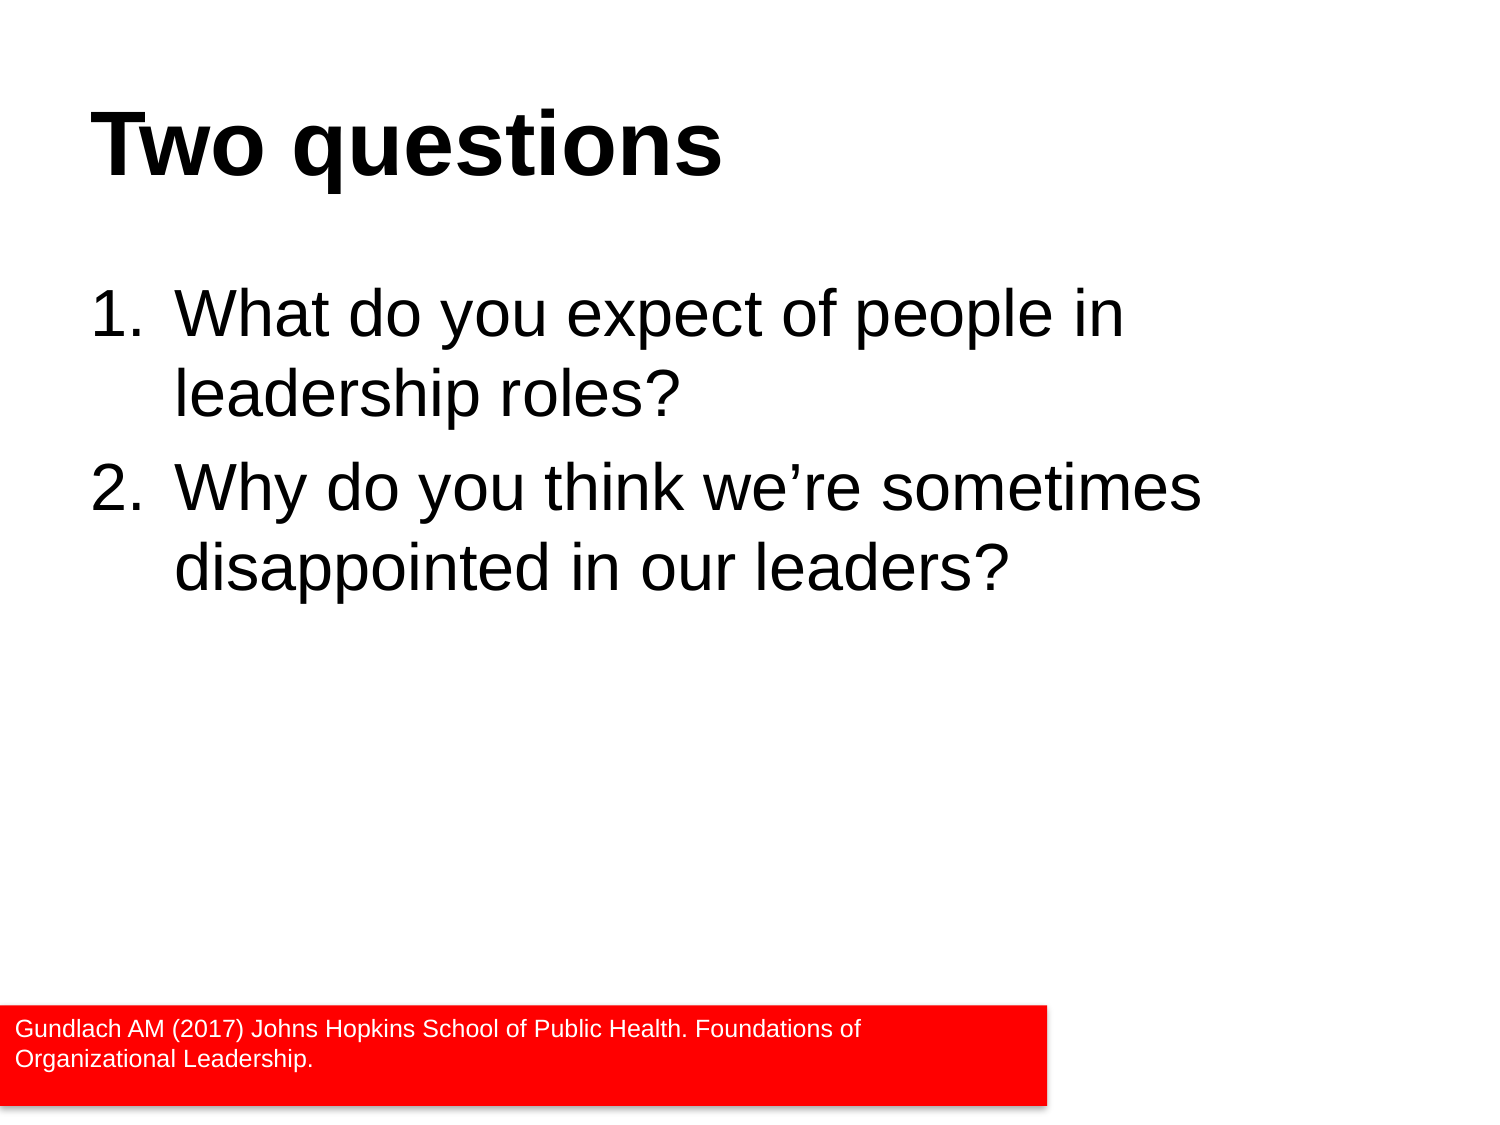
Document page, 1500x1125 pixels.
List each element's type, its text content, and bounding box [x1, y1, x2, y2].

title Two questions [75, 45, 1425, 233]
list What do you expect of people in leadership roles? Why do you think we’re sometimes disappointed in our leaders? [75, 262, 1425, 1005]
text_box [0, 1005, 1048, 1107]
text_box Gundlach AM (2017) Johns Hopkins School of Public Health. Foundations of Organizational Leadership. [0, 1005, 1014, 1081]
